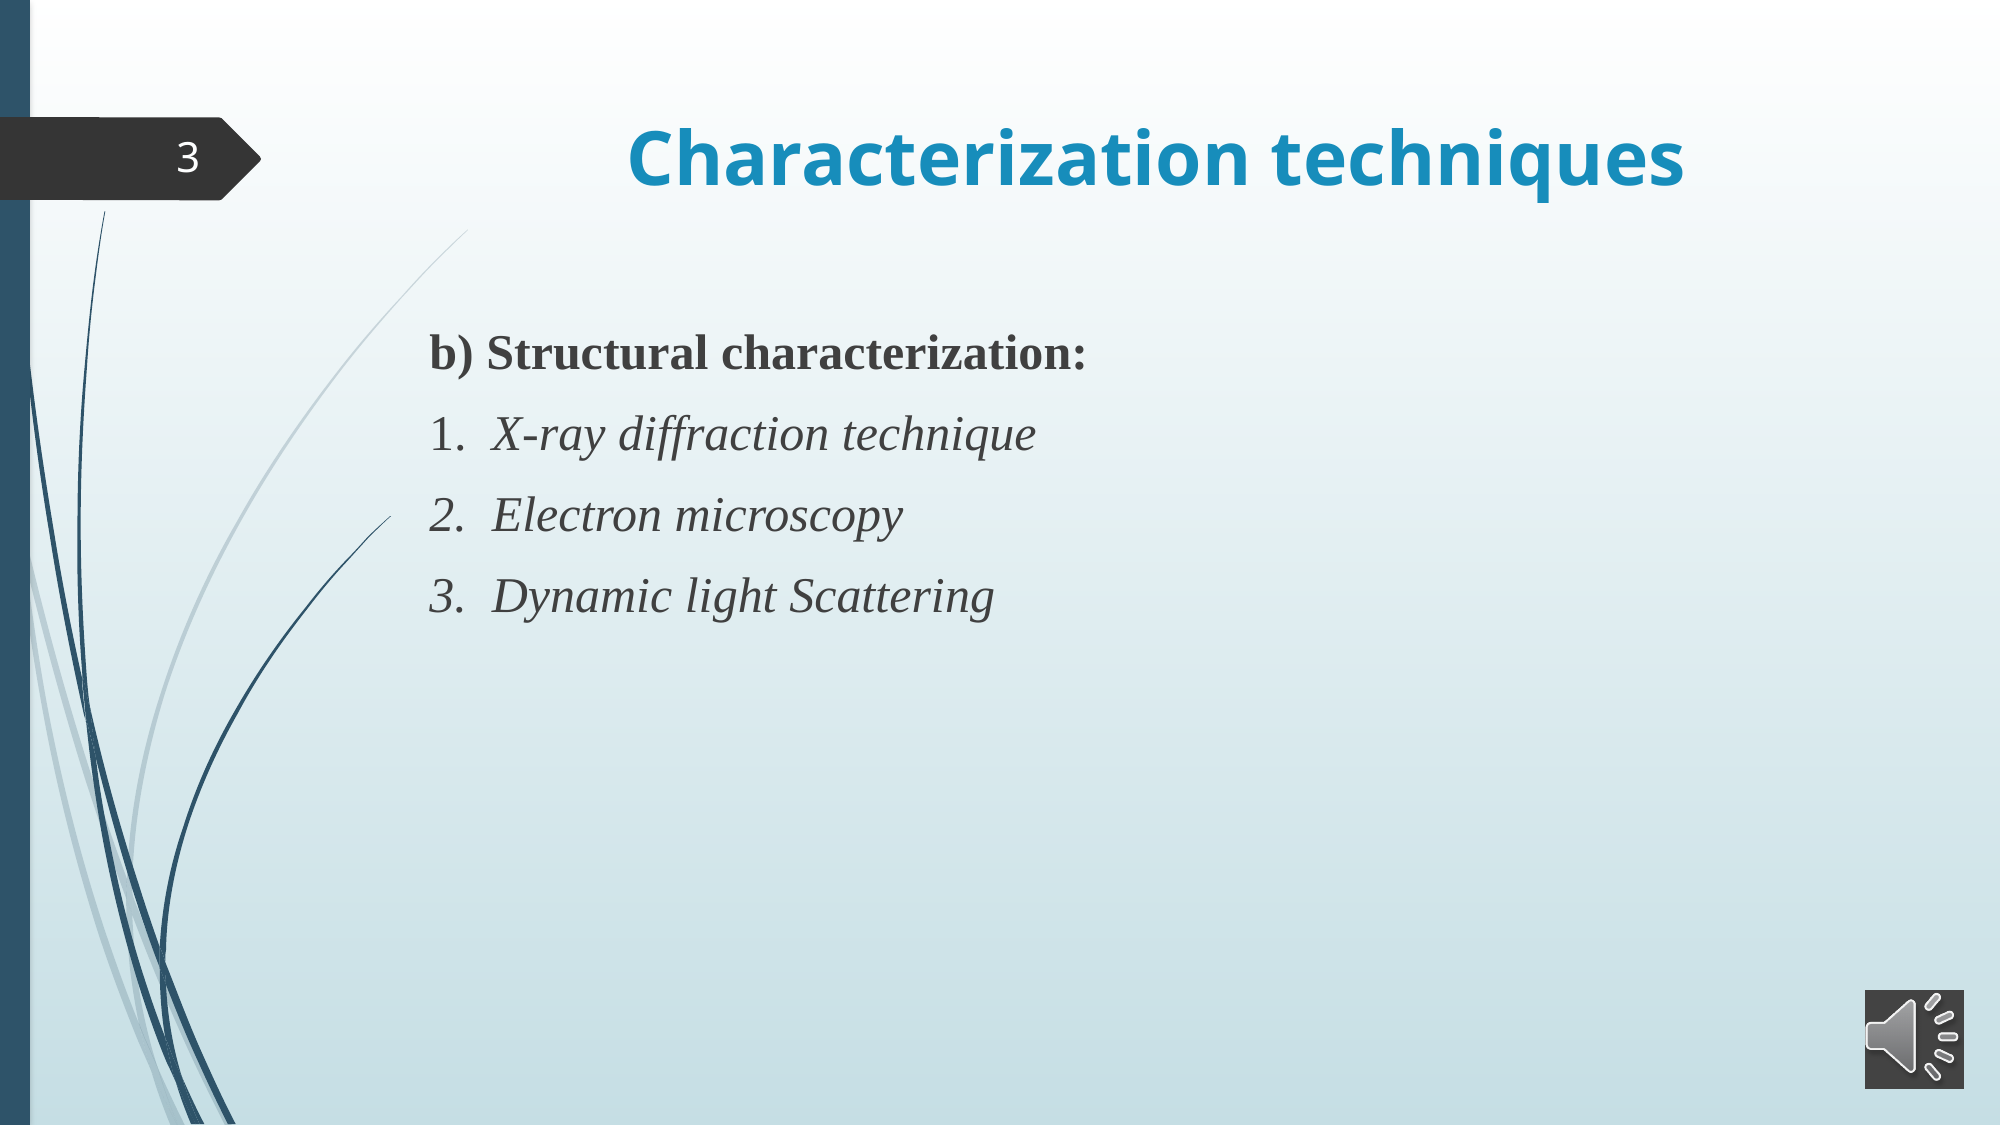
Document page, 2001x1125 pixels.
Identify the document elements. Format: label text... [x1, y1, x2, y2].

slide_number 3 [87, 129, 216, 190]
title Characterization techniques [425, 102, 1888, 313]
list b) Structural characterization: 1. X-ray diffraction technique 2. Electron microscopy 3. Dynamic light Scattering [414, 312, 1877, 933]
picture [1864, 989, 1965, 1090]
